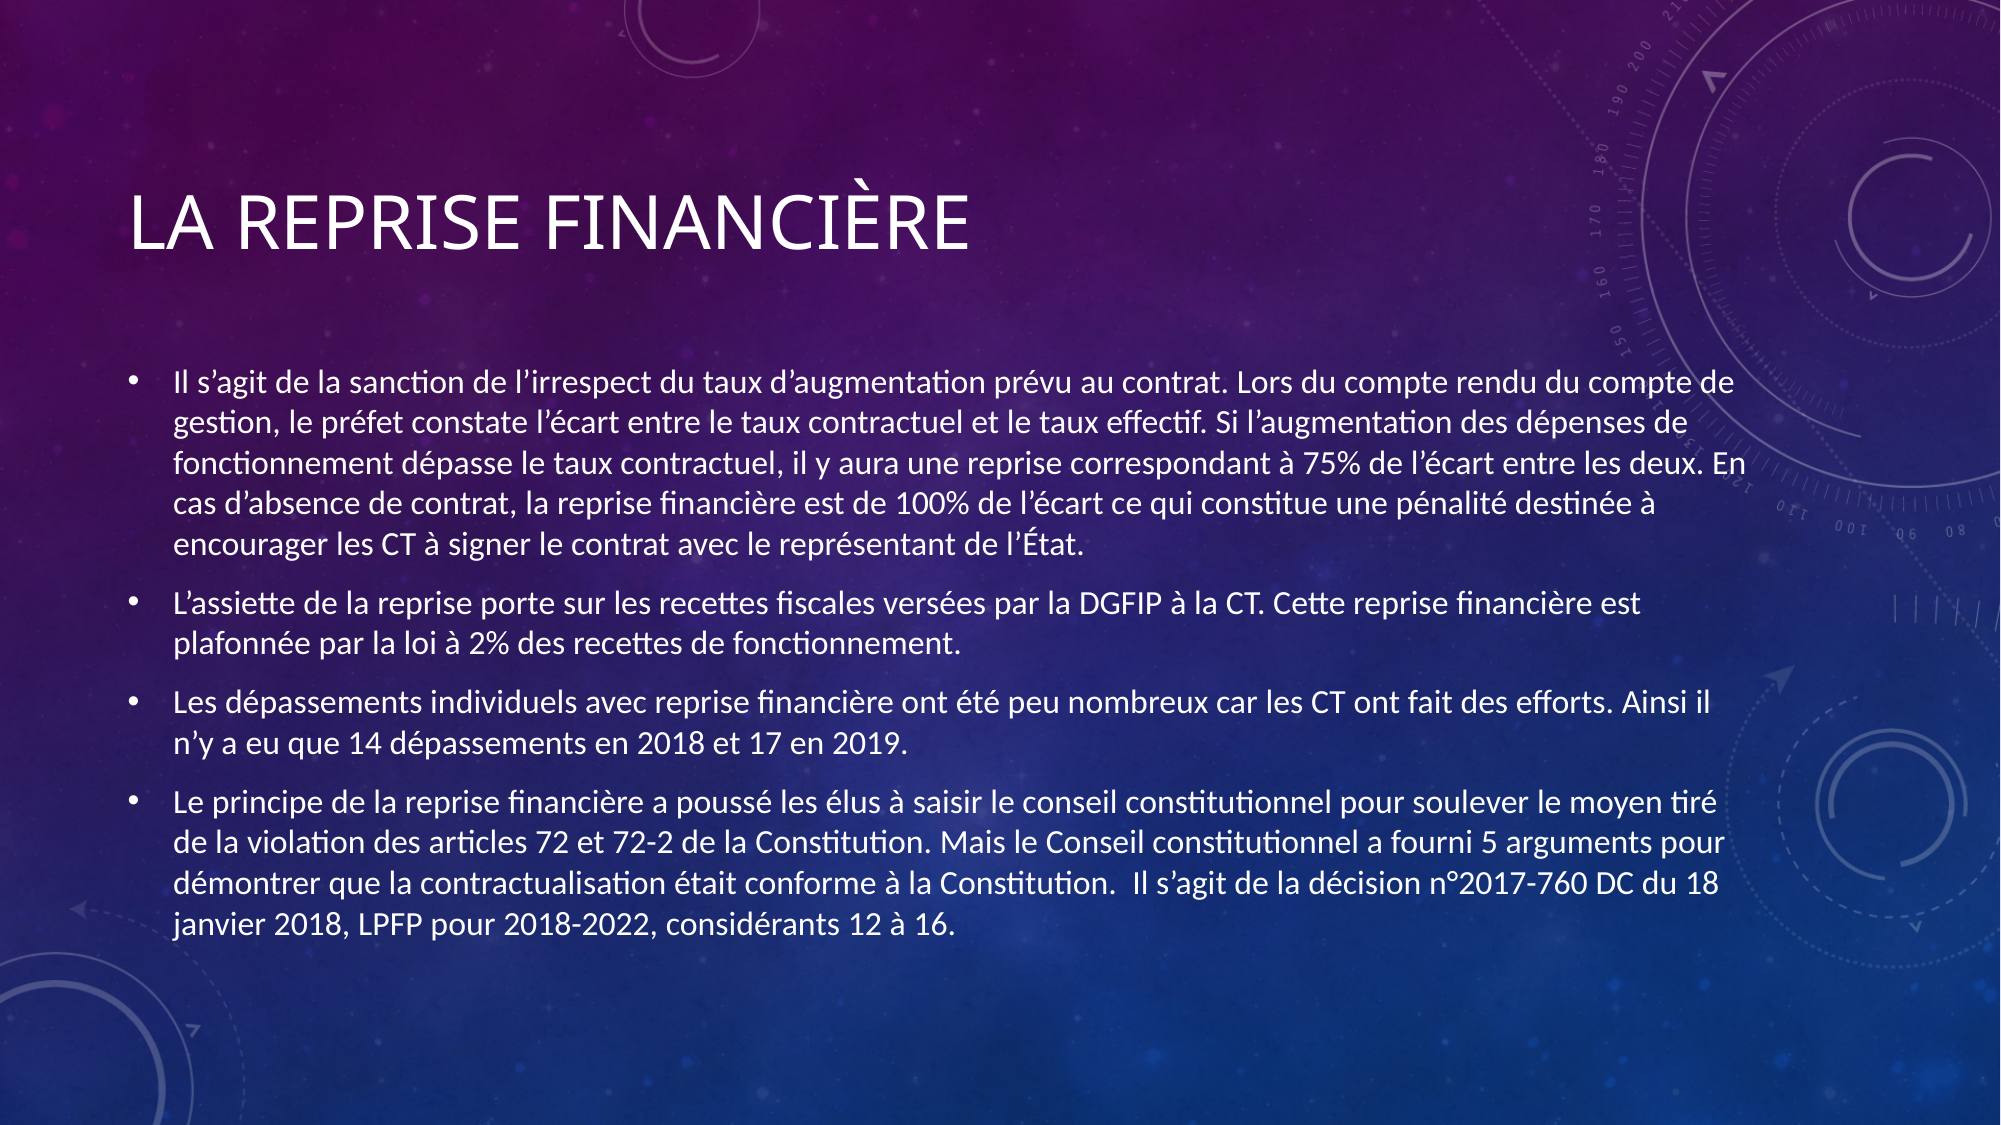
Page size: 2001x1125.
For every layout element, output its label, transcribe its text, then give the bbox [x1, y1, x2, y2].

list Il s’agit de la sanction de l’irrespect du taux d’augmentation prévu au contrat. Lors du compte rendu du compte de gestion, le préfet constate l’écart entre le taux contractuel et le taux effectif. Si l’augmentation des dépenses de fonctionnement dépasse le taux contractuel, il y aura une reprise correspondant à 75% de l’écart entre les deux. En cas d’absence de contrat, la reprise financière est de 100% de l’écart ce qui constitue une pénalité destinée à encourager les CT à signer le contrat avec le représentant de l’État. L’assiette de la reprise porte sur les recettes fiscales versées par la DGFIP à la CT. Cette reprise financière est plafonnée par la loi à 2% des recettes de fonctionnement. Les dépassements individuels avec reprise financière ont été peu nombreux car les CT ont fait des efforts. Ainsi il n’y a eu que 14 dépassements en 2018 et 17 en 2019. Le principe de la reprise financière a poussé les élus à saisir le conseil constitutionnel pour soulever le moyen tiré de la violation des articles 72 et 72-2 de la Constitution. Mais le Conseil constitutionnel a fourni 5 arguments pour démontrer que la contractualisation était conforme à la Constitution. Il s’agit de la décision n°2017-760 DC du 18 janvier 2018, LPFP pour 2018-2022, considérants 12 à 16. [112, 351, 1775, 950]
title LA REPRISE FINANCIÈRE [112, 99, 1775, 339]
picture [0, 0, 2001, 1125]
